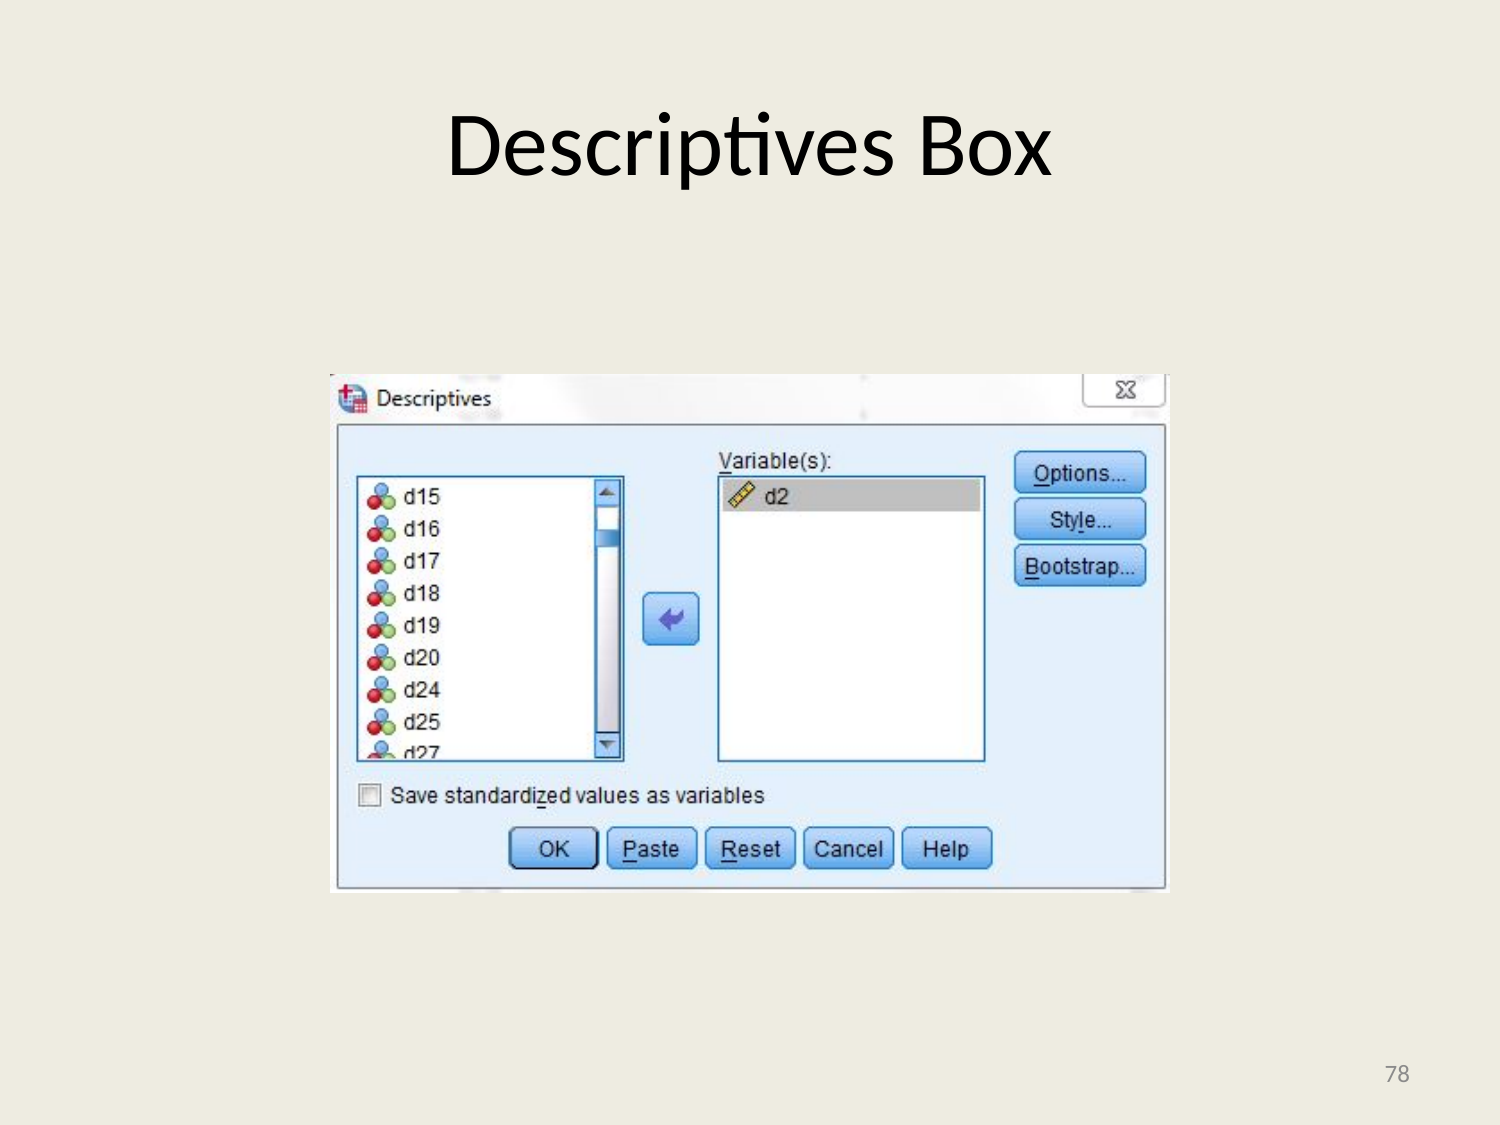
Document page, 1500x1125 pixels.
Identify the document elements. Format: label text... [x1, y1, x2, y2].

slide_number 78 [1074, 1042, 1425, 1103]
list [330, 374, 1170, 893]
title Descriptives Box [75, 45, 1425, 233]
